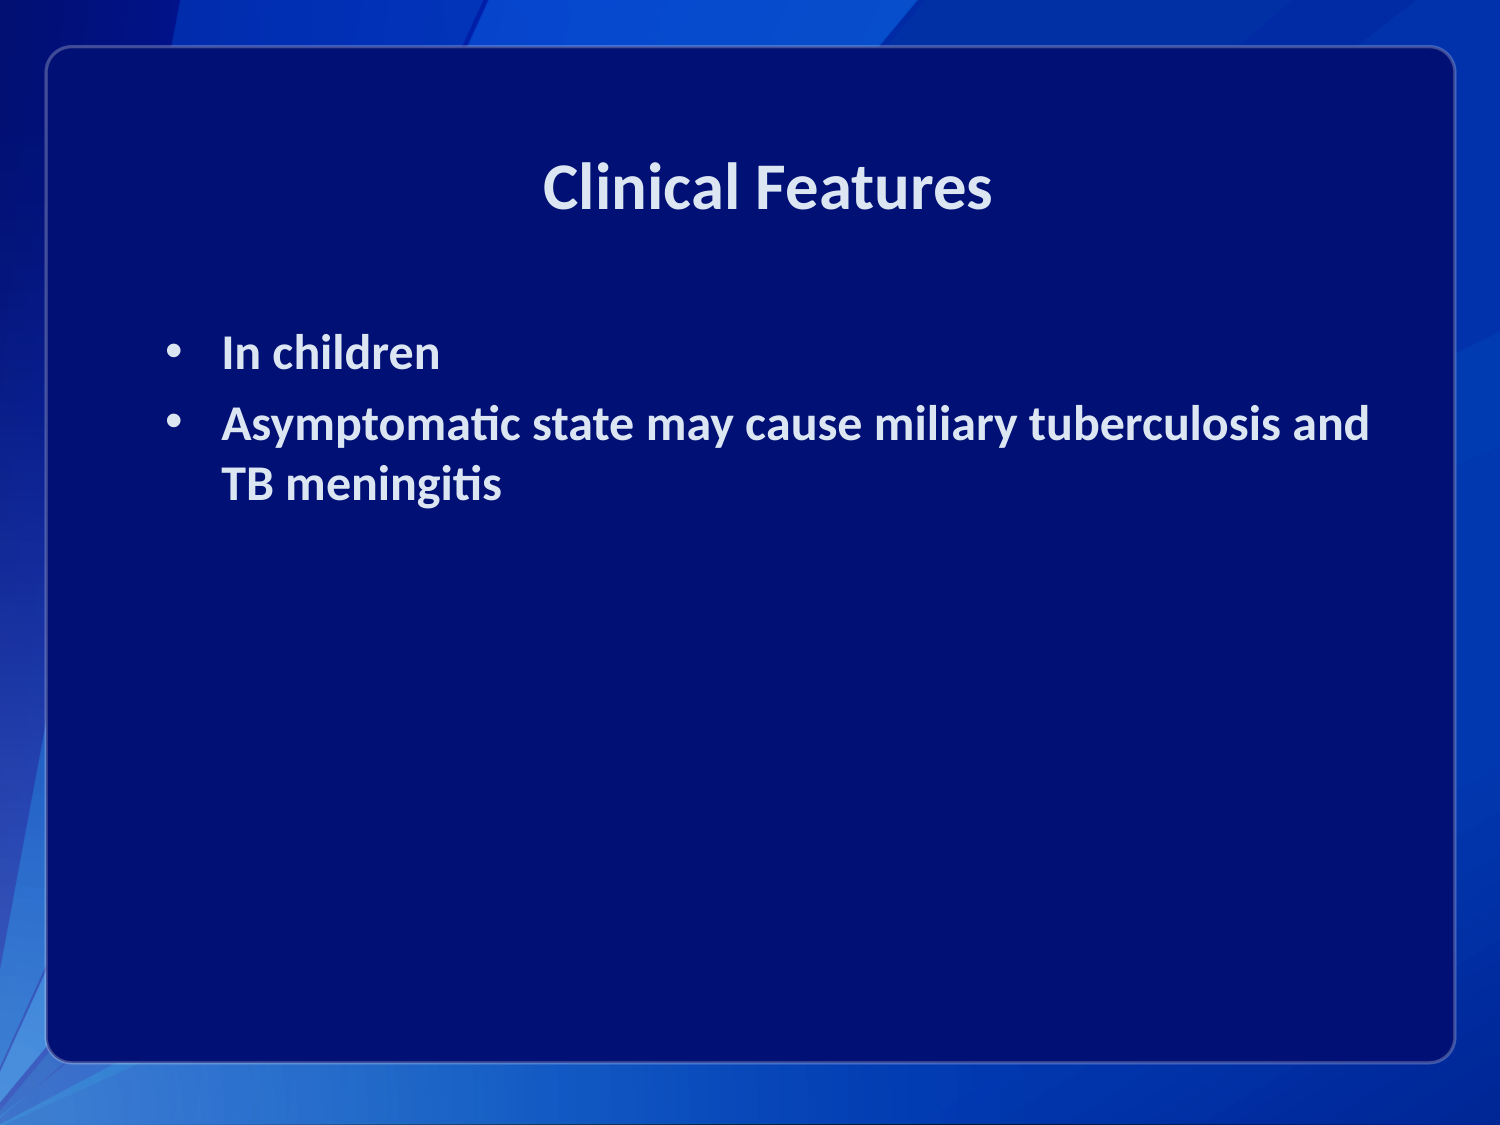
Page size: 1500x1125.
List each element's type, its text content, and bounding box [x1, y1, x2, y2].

title Clinical Features [150, 65, 1388, 300]
list In children Asymptomatic state may cause miliary tuberculosis and TB meningitis [150, 312, 1388, 988]
picture [0, 0, 1500, 1125]
